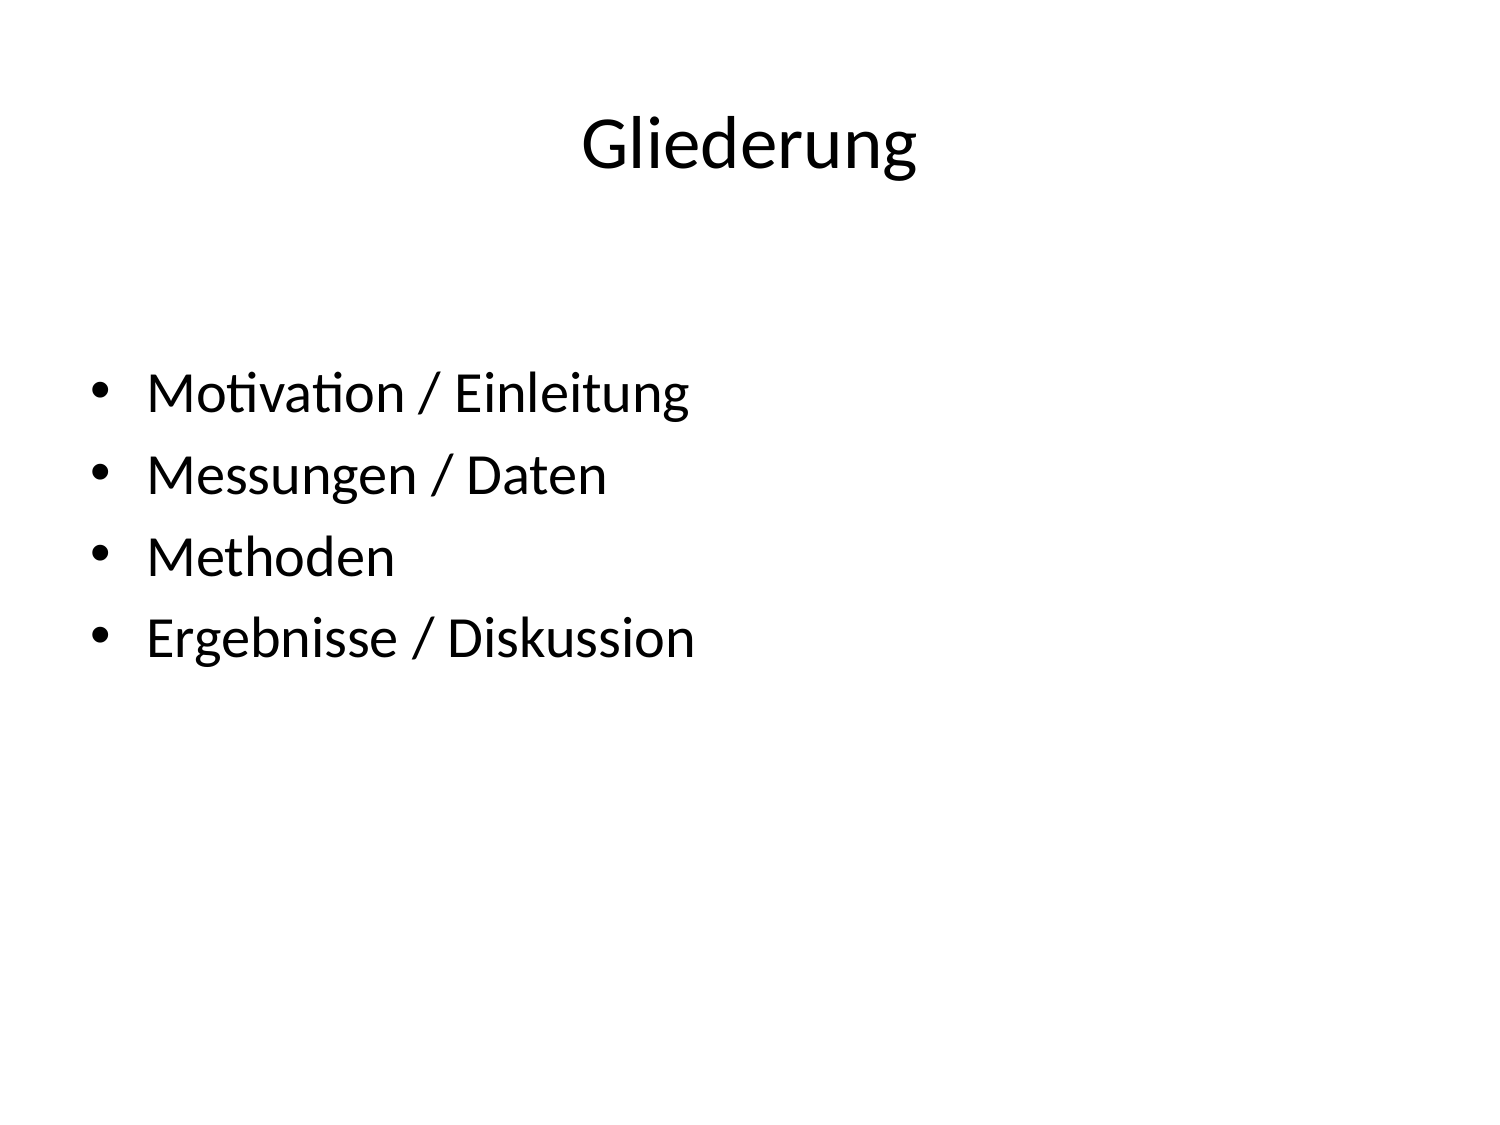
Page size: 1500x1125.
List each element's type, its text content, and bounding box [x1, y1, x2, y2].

list Motivation / Einleitung Messungen / Daten Methoden Ergebnisse / Diskussion [75, 255, 1425, 998]
title Gliederung [75, 45, 1425, 233]
